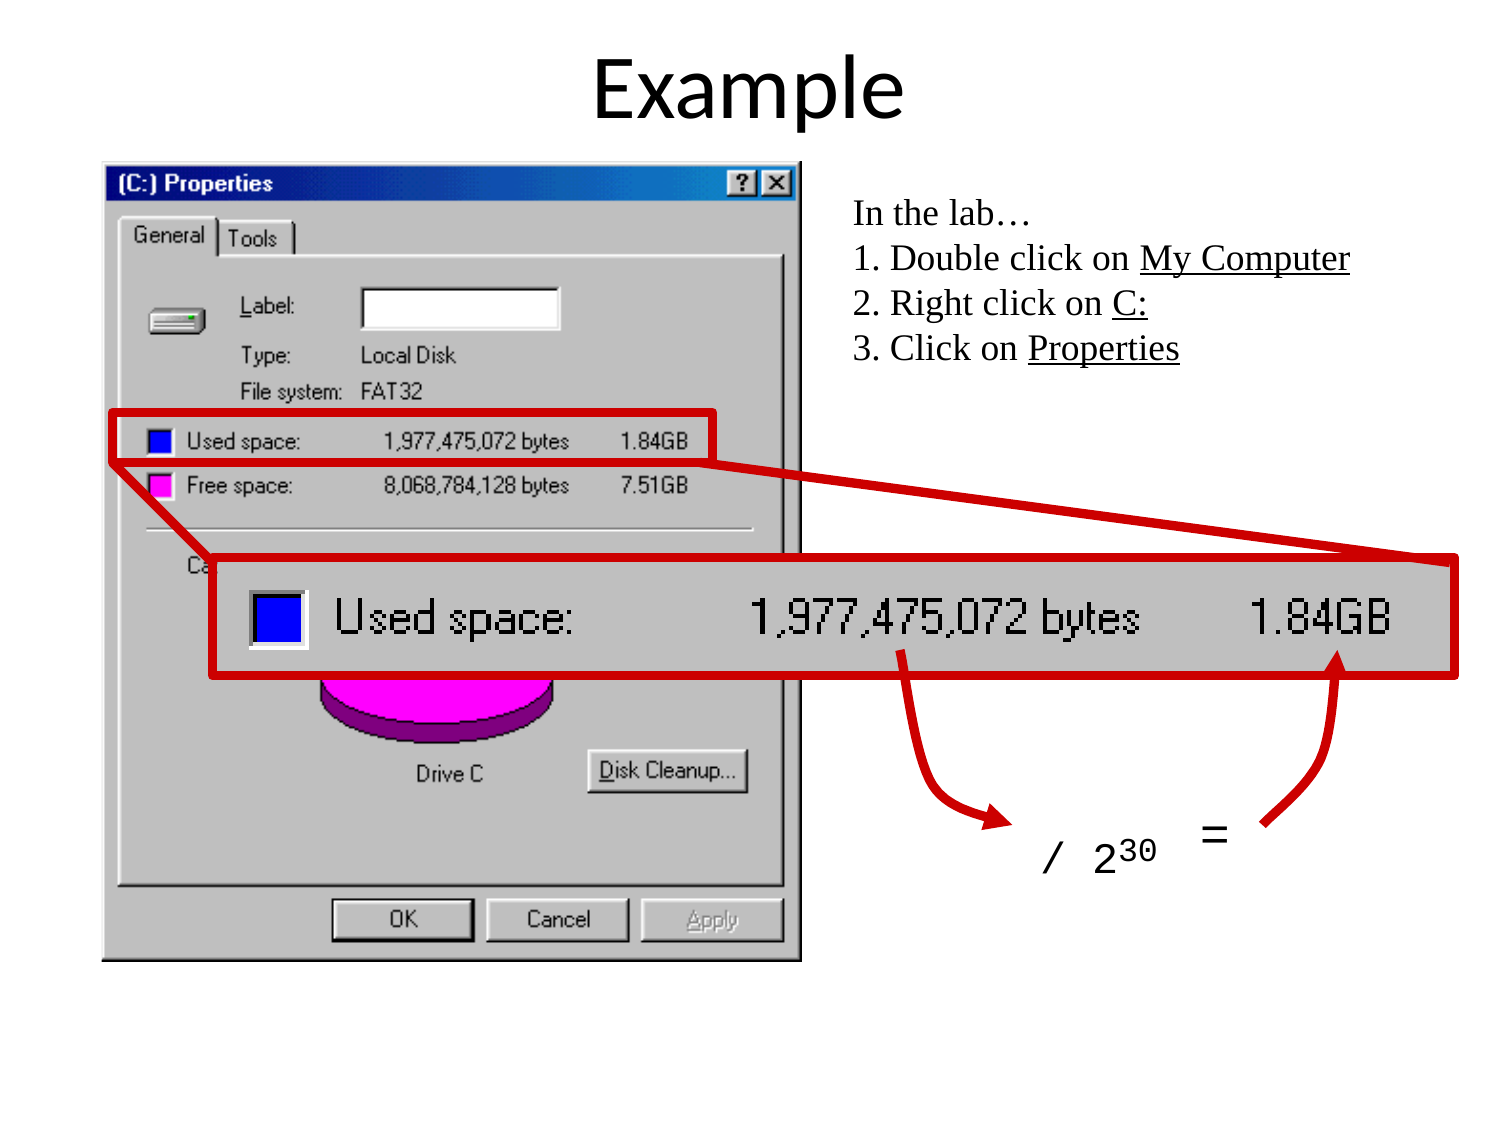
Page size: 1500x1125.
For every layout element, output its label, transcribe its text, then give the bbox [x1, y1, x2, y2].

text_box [101, 161, 1460, 963]
title Example [589, 24, 1000, 160]
